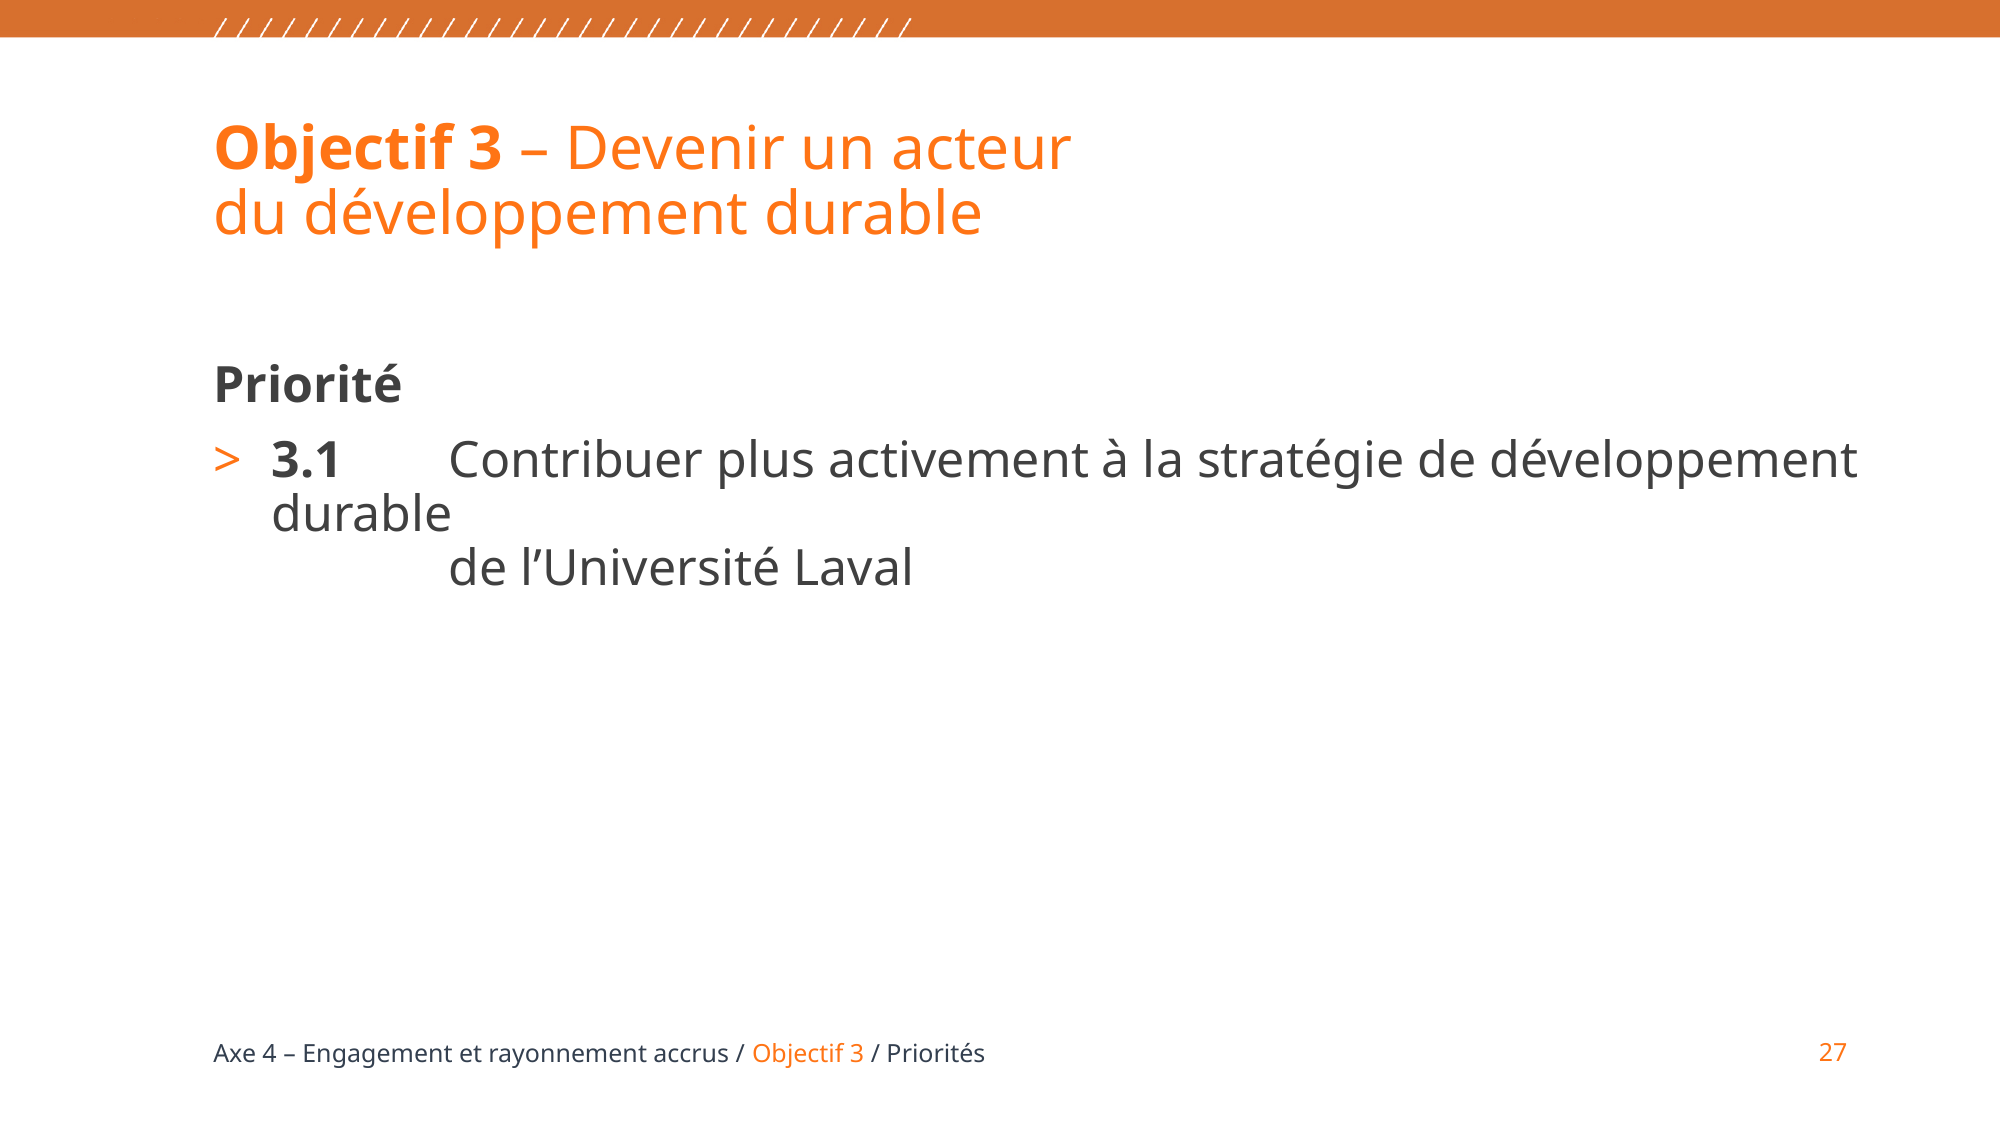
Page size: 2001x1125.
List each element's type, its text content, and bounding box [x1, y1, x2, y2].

text_box Axe 4 – Engagement et rayonnement accrus / Objectif 3 / Priorités [198, 1030, 1769, 1076]
slide_number 27 [1412, 1023, 1863, 1084]
title Objectif 3 – Devenir un acteur du développement durable [198, 109, 1924, 323]
list Priorité 3.1 Contribuer plus activement à la stratégie de développement durable de l’Université Laval [198, 351, 1924, 1014]
picture [0, 0, 2000, 72]
